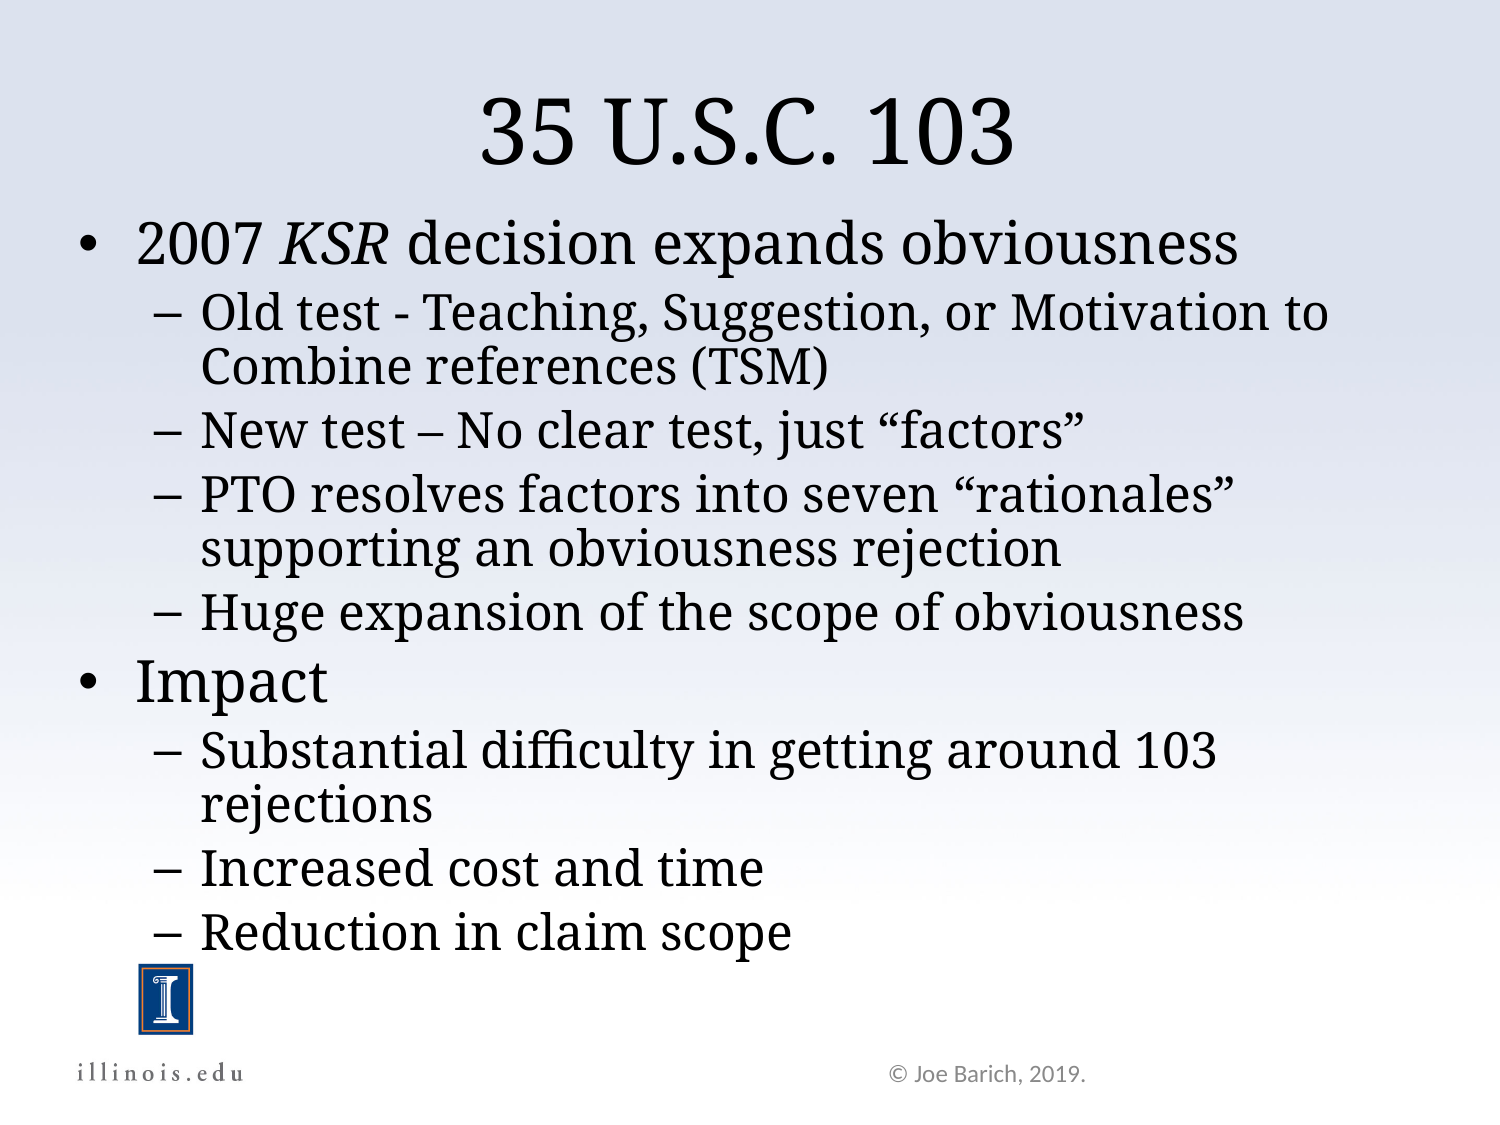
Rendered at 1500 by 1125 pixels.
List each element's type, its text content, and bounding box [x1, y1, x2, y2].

list 2007 KSR decision expands obviousness Old test - Teaching, Suggestion, or Motivation to Combine references (TSM) New test – No clear test, just “factors” PTO resolves factors into seven “rationales” supporting an obviousness rejection Huge expansion of the scope of obviousness Impact Substantial difficulty in getting around 103 rejections Increased cost and time Reduction in claim scope [63, 206, 1454, 895]
footer © Joe Barich, 2019. [750, 1042, 1225, 1103]
picture [0, 0, 1500, 1125]
title 35 U.S.C. 103 [72, 33, 1424, 206]
